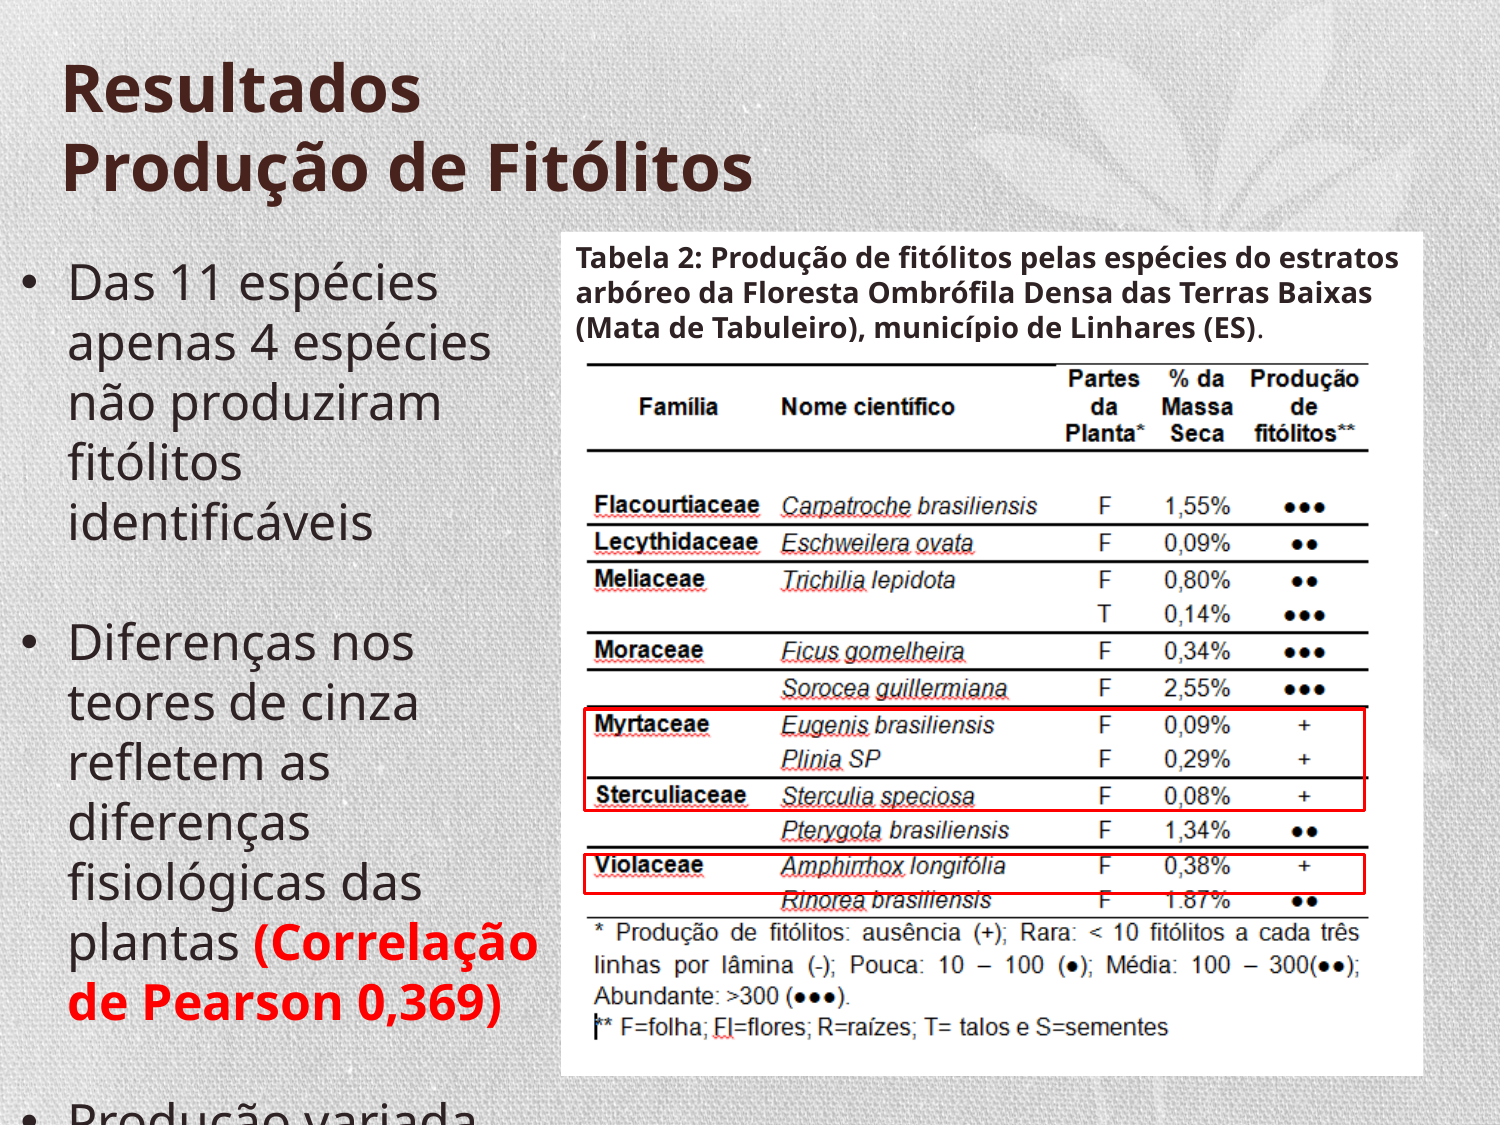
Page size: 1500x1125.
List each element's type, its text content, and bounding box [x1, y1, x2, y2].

title Resultados Produção de Fitólitos [45, 37, 1455, 213]
text_box Das 11 espécies apenas 4 espécies não produziram fitólitos identificáveis Diferenças nos teores de cinza refletem as diferenças fisiológicas das plantas (Correlação de Pearson 0,369) Produção variada intra e entre famílias [5, 243, 555, 1125]
picture [560, 341, 1424, 1077]
text_box Tabela 2: Produção de fitólitos pelas espécies do estratos arbóreo da Floresta Ombrófila Densa das Terras Baixas (Mata de Tabuleiro), município de Linhares (ES). [560, 231, 1424, 341]
